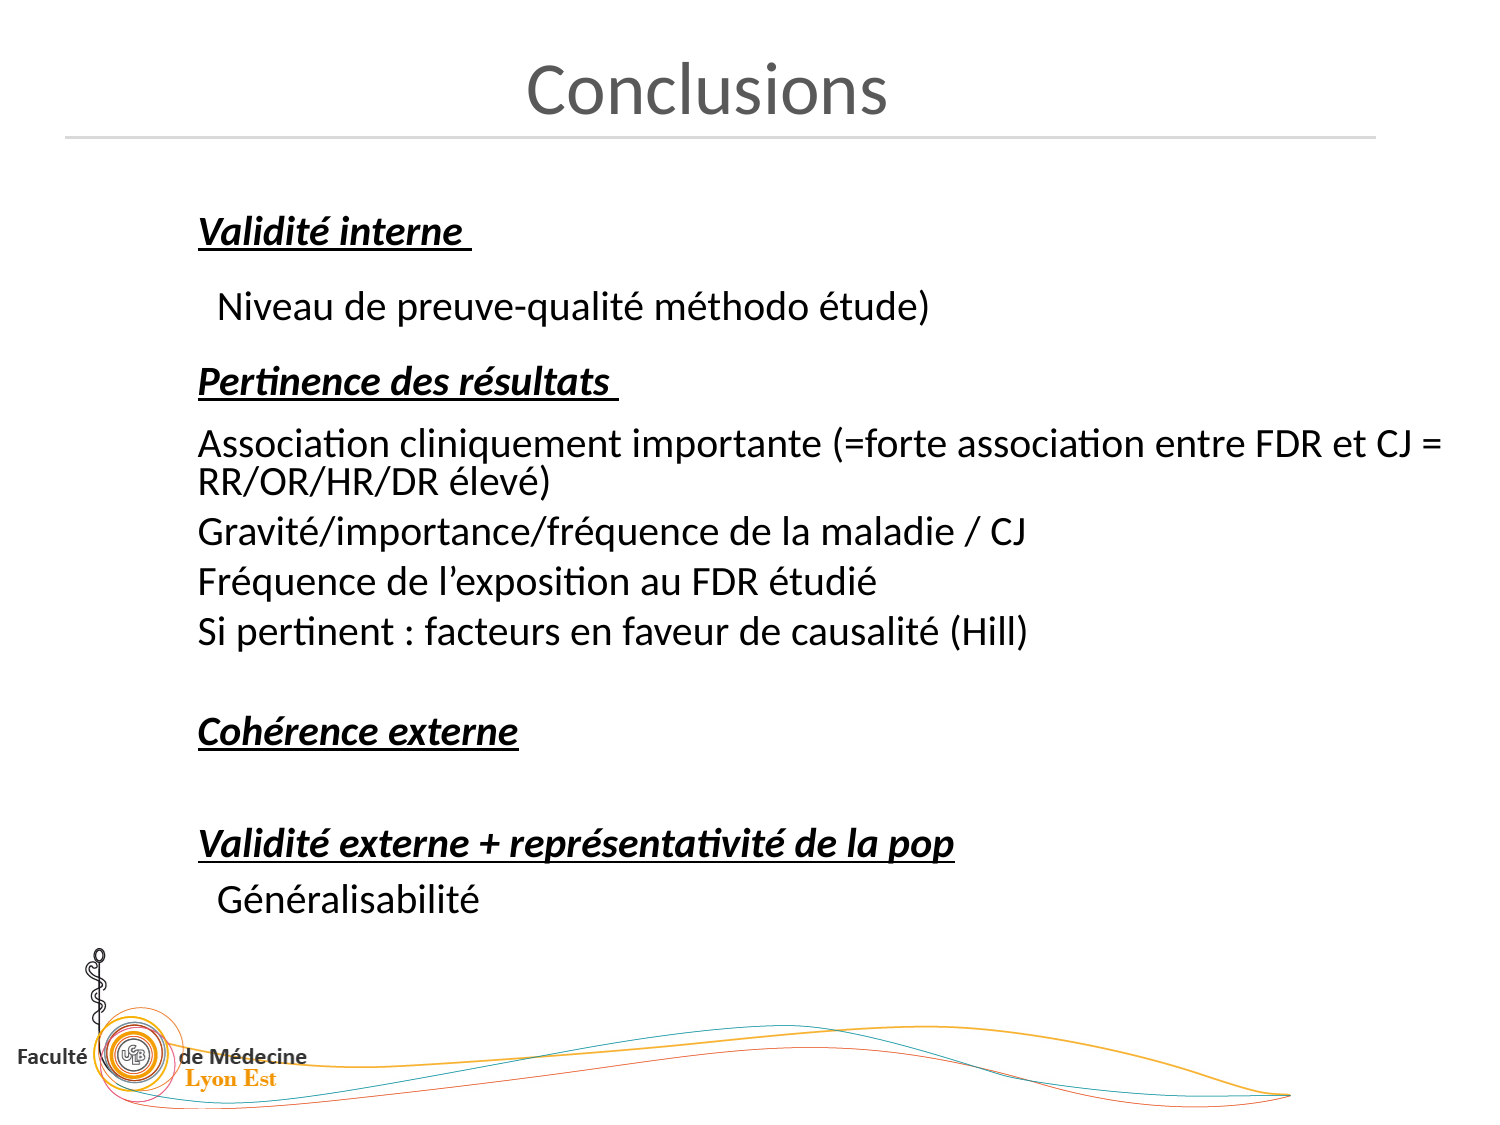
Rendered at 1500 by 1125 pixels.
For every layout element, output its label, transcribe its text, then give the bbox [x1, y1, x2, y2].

picture [17, 948, 1291, 1109]
list Validité interne Niveau de preuve-qualité méthodo étude) Pertinence des résultats Association cliniquement importante (=forte association entre FDR et CJ = RR/OR/HR/DR élevé) Gravité/importance/fréquence de la maladie / CJ Fréquence de l’exposition au FDR étudié Si pertinent : facteurs en faveur de causalité (Hill) Cohérence externe Validité externe + représentativité de la pop Généralisabilité [183, 196, 1459, 988]
title Conclusions [41, 19, 1392, 149]
